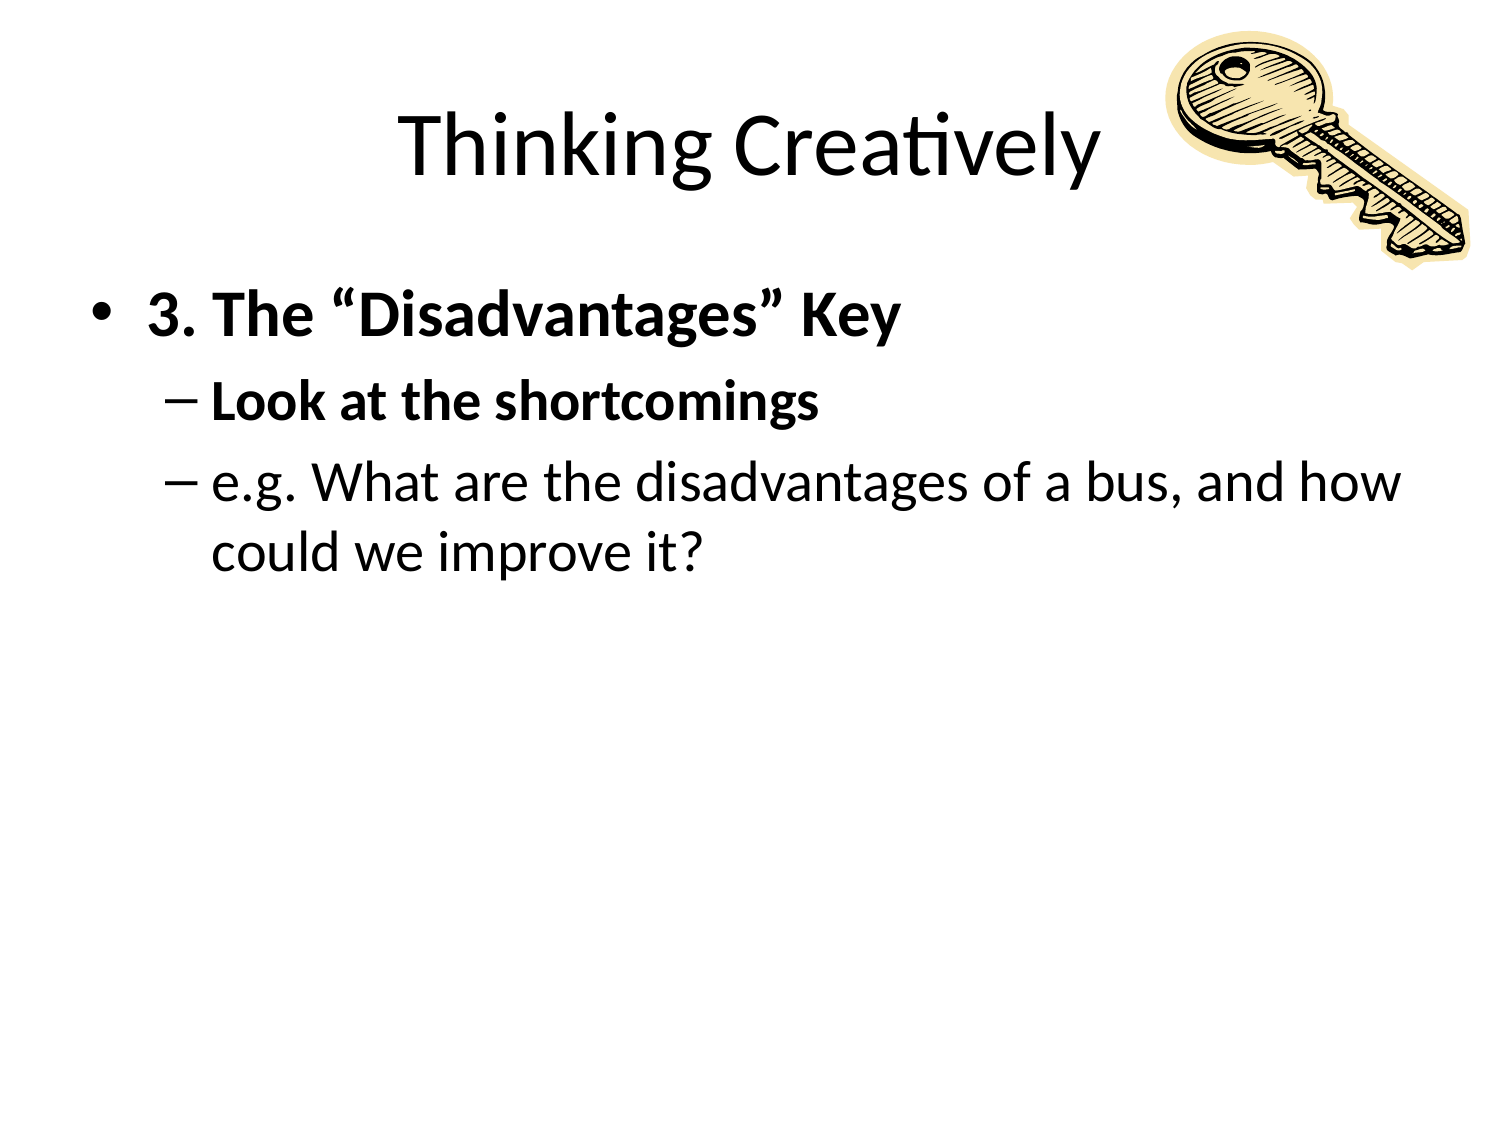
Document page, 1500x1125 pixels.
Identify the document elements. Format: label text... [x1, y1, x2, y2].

picture [1165, 30, 1471, 271]
list 3. The “Disadvantages” Key Look at the shortcomings e.g. What are the disadvantages of a bus, and how could we improve it? [75, 262, 1425, 1005]
title Thinking Creatively [75, 45, 1159, 233]
